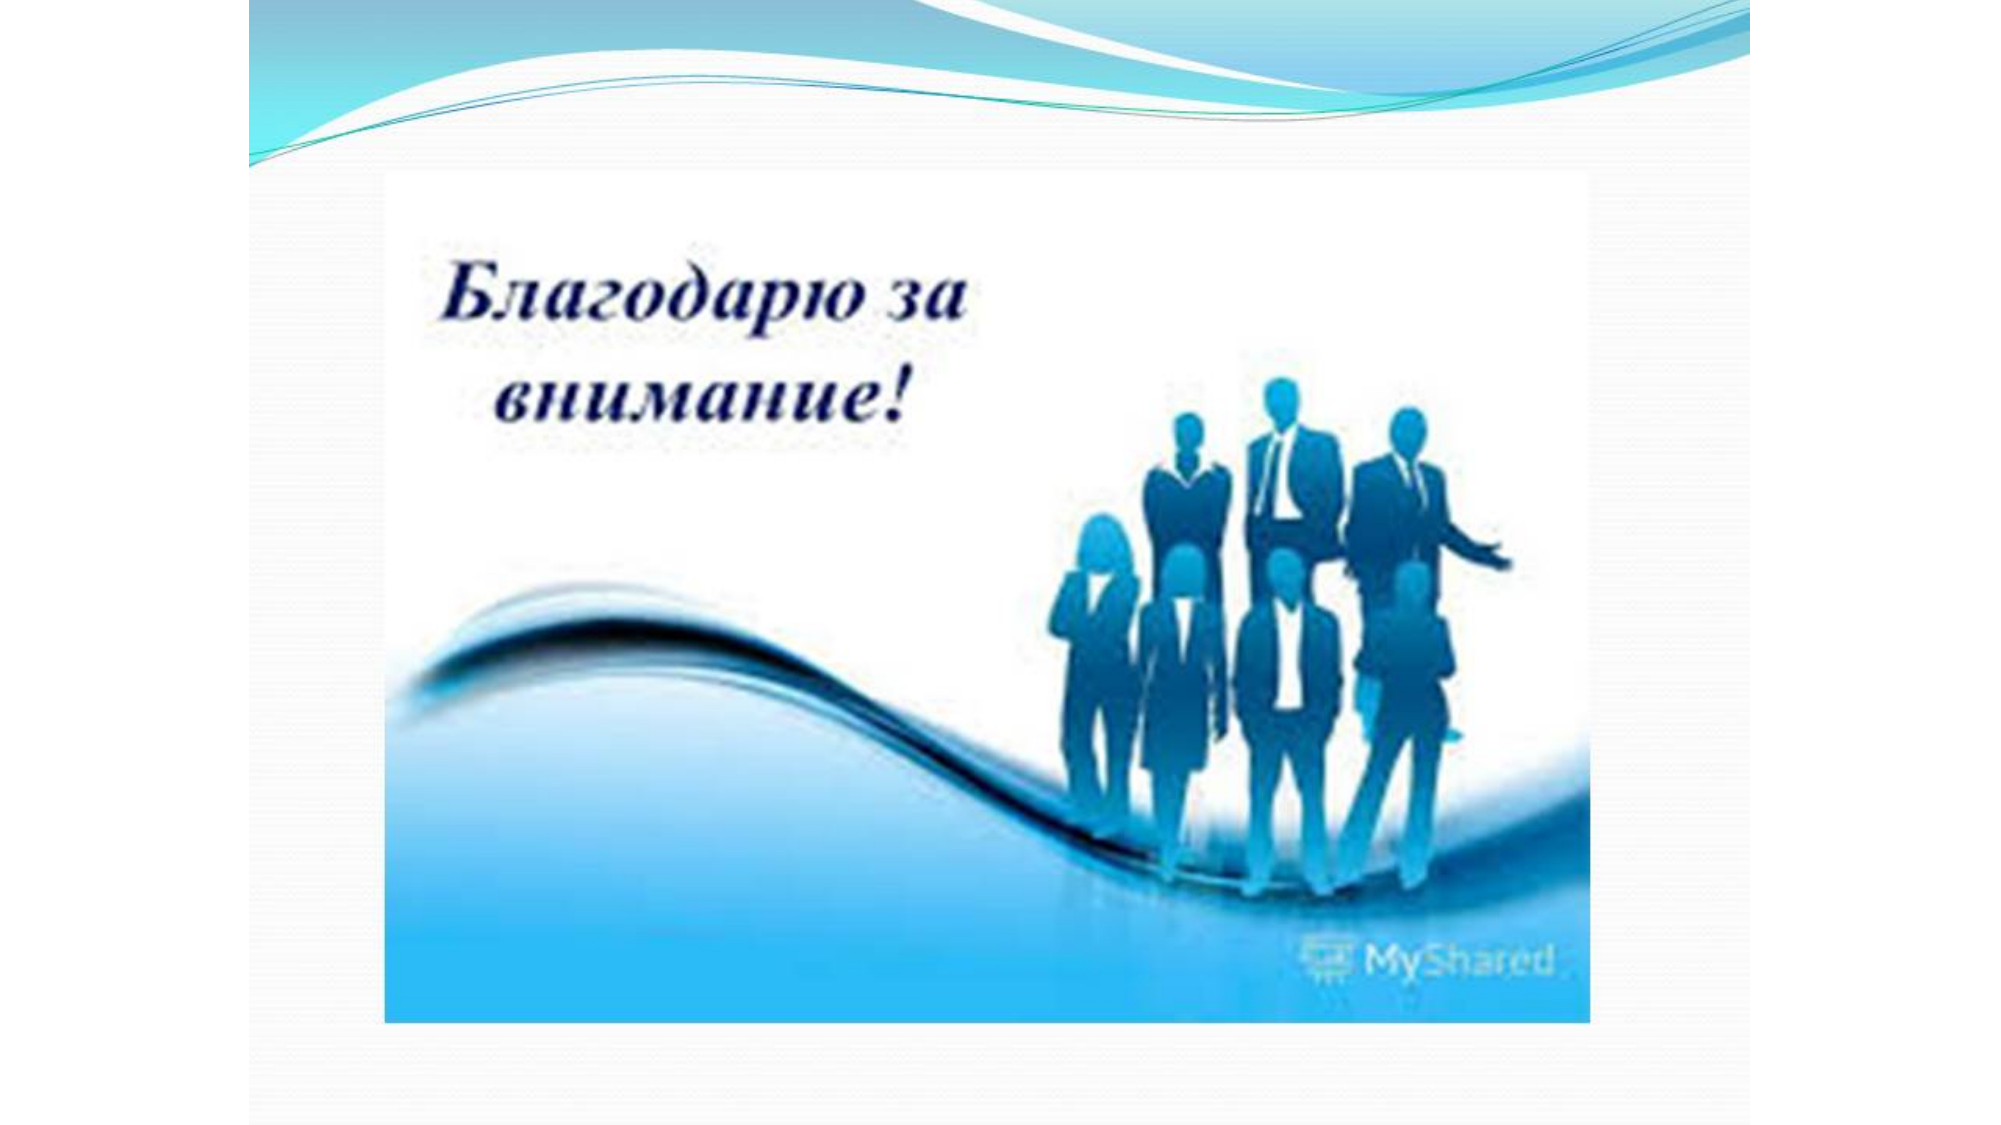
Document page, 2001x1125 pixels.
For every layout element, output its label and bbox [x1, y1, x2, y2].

picture [249, 0, 1750, 1125]
